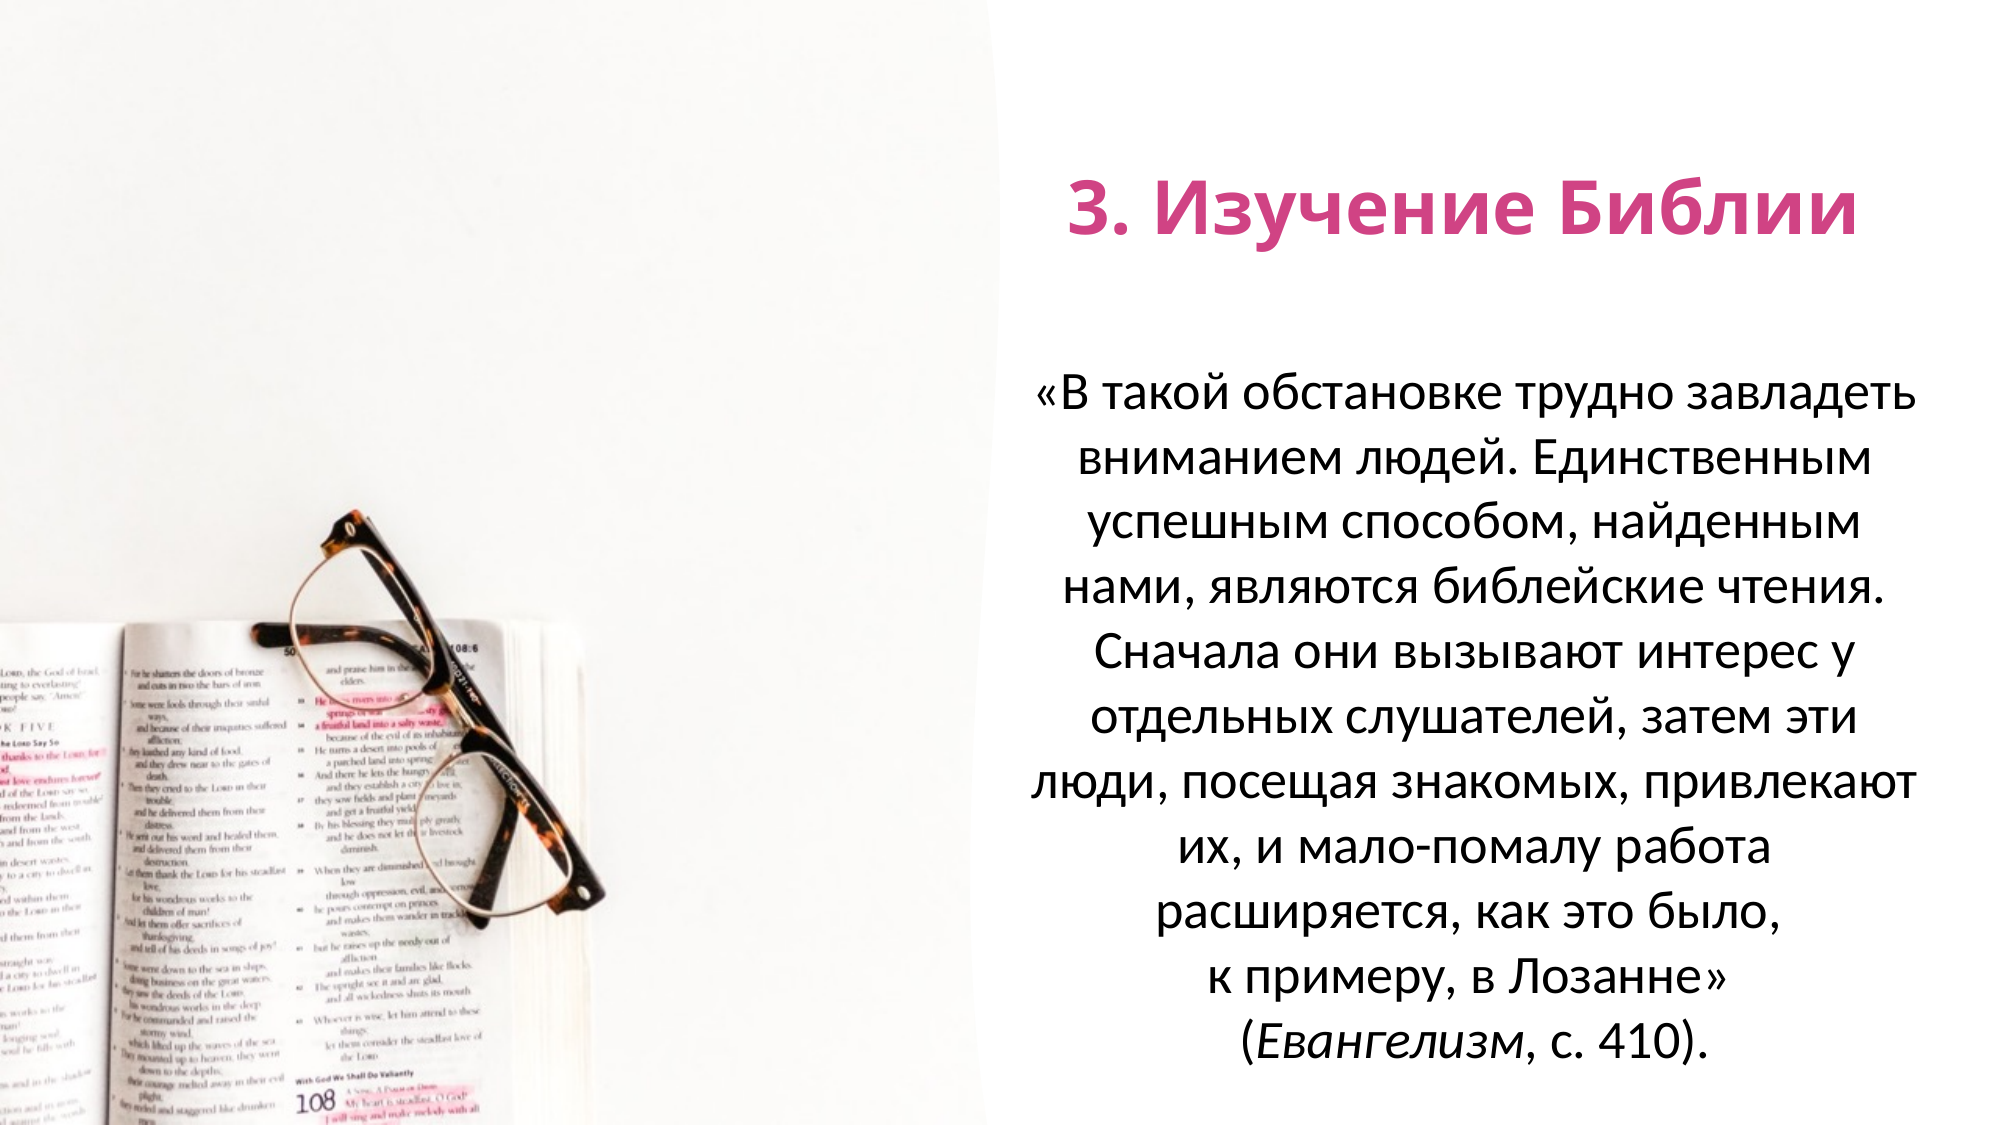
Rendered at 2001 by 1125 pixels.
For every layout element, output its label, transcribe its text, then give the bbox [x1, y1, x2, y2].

title 3. Изучение Библии [1052, 80, 1921, 347]
picture [0, 0, 1000, 1125]
list «В такой обстановке трудно завладеть вниманием людей. Единственным успешным способом, найденным нами, являются библейские чтения. Сначала они вызывают интерес у отдельных слушателей, затем эти люди, посещая знакомых, привлекают их, и мало-помалу работа расширяется, как это было, к примеру, в Лозанне» (Евангелизм, с. 410). [1014, 347, 1936, 1089]
